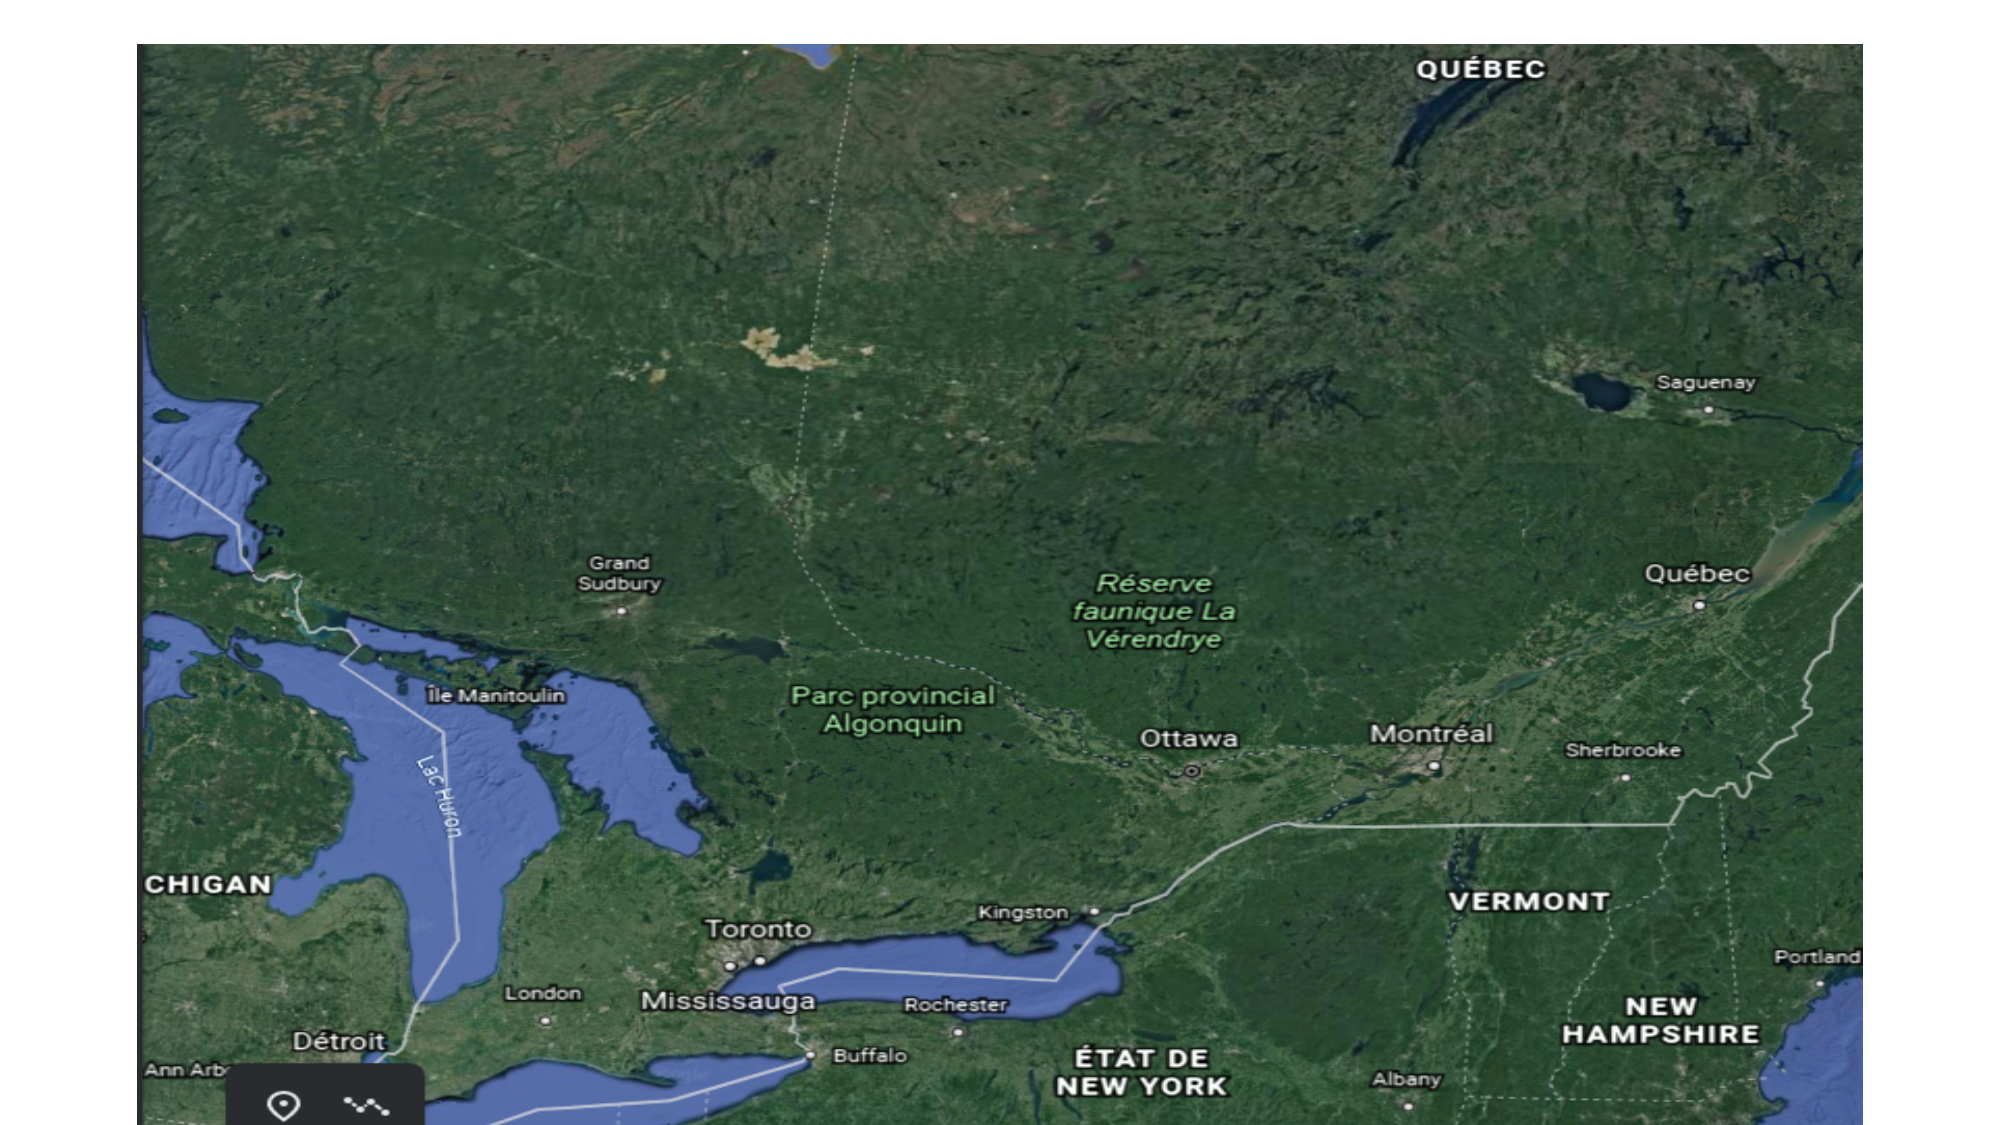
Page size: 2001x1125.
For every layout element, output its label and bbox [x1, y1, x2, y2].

list [137, 44, 1863, 1125]
